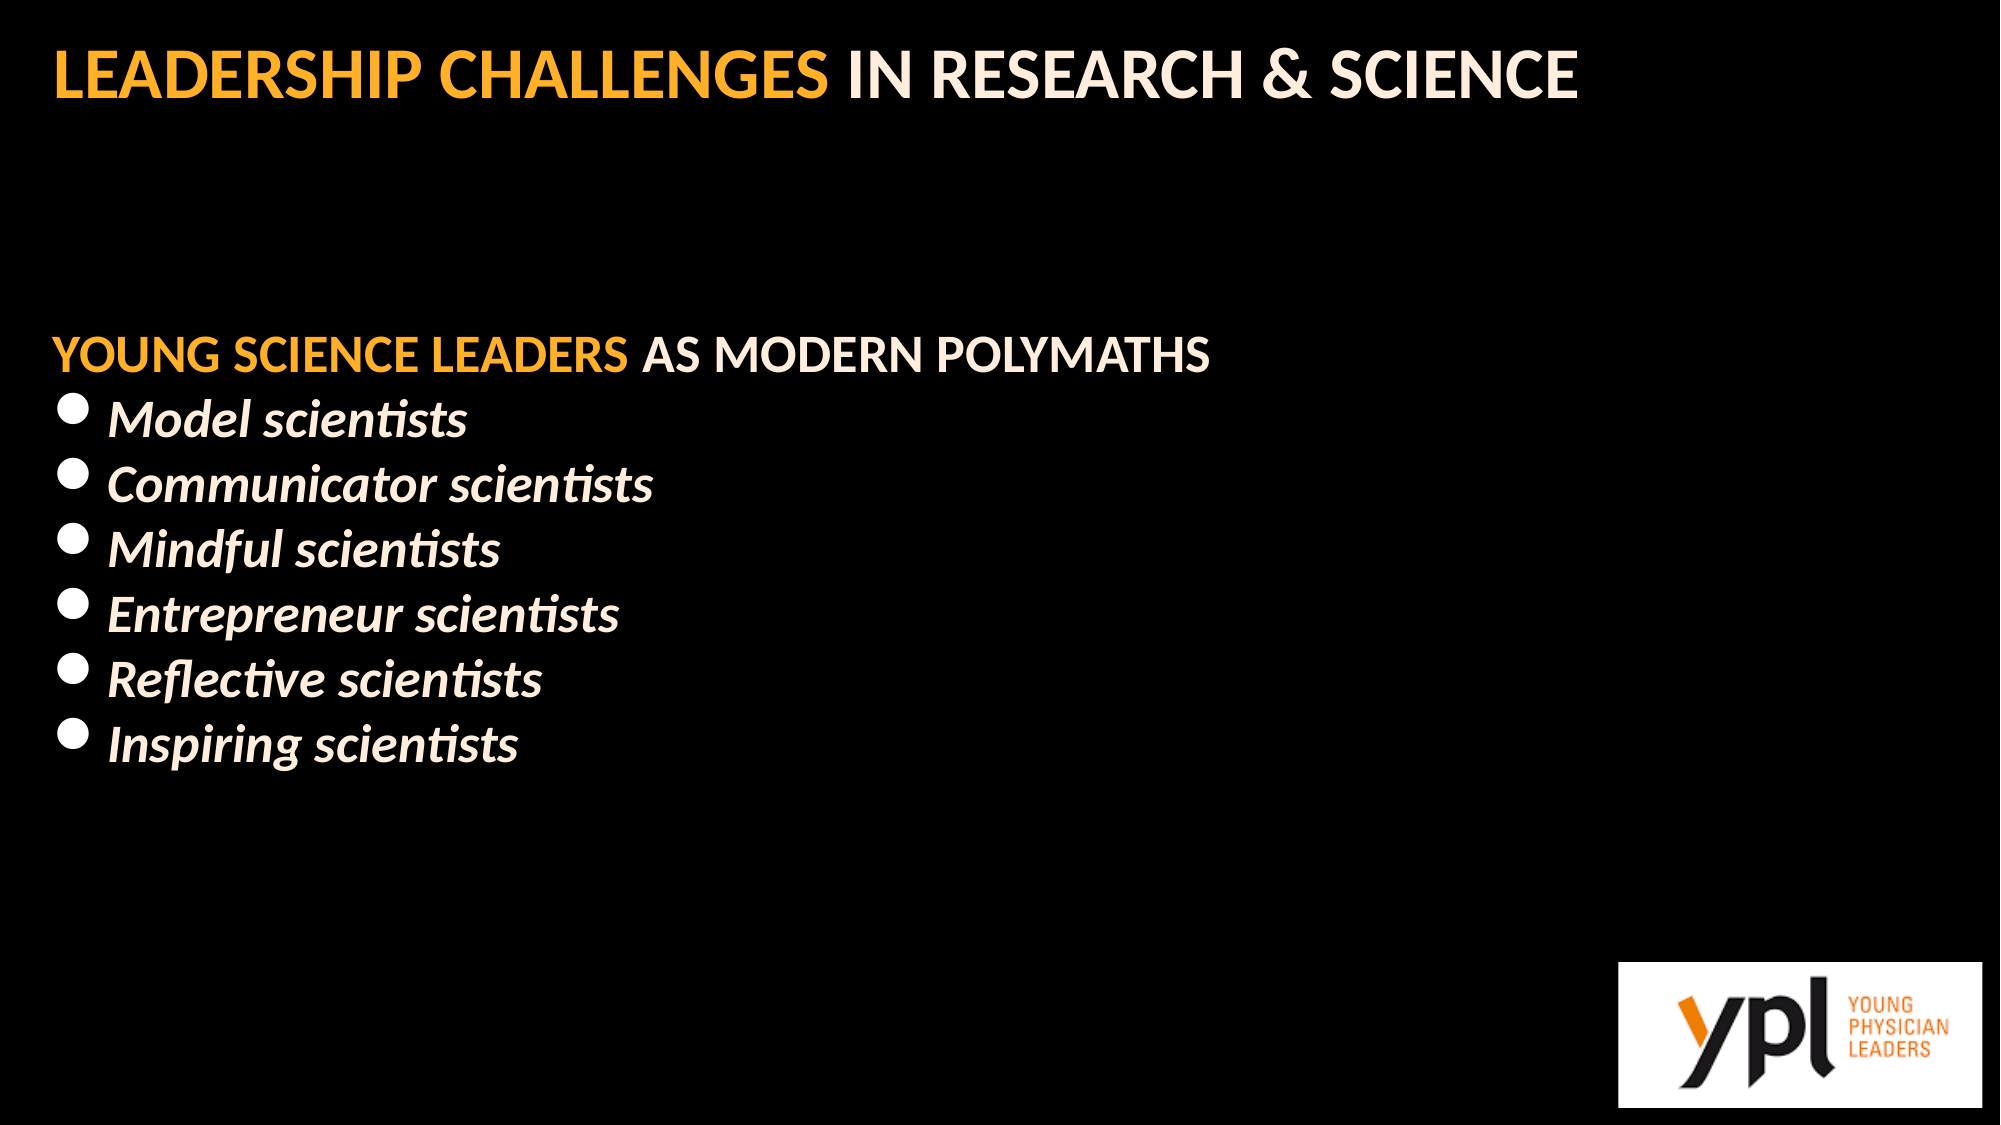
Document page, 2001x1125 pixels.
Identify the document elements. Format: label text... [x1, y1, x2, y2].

text_box LEADERSHIP CHALLENGES IN RESEARCH & SCIENCE [38, 28, 1654, 282]
text_box YOUNG SCIENCE LEADERS AS MODERN POLYMATHS Model scientists Communicator scientists Mindful scientists Entrepreneur scientists Reflective scientists Inspiring scientists [38, 310, 1922, 426]
picture [1618, 962, 1983, 1109]
